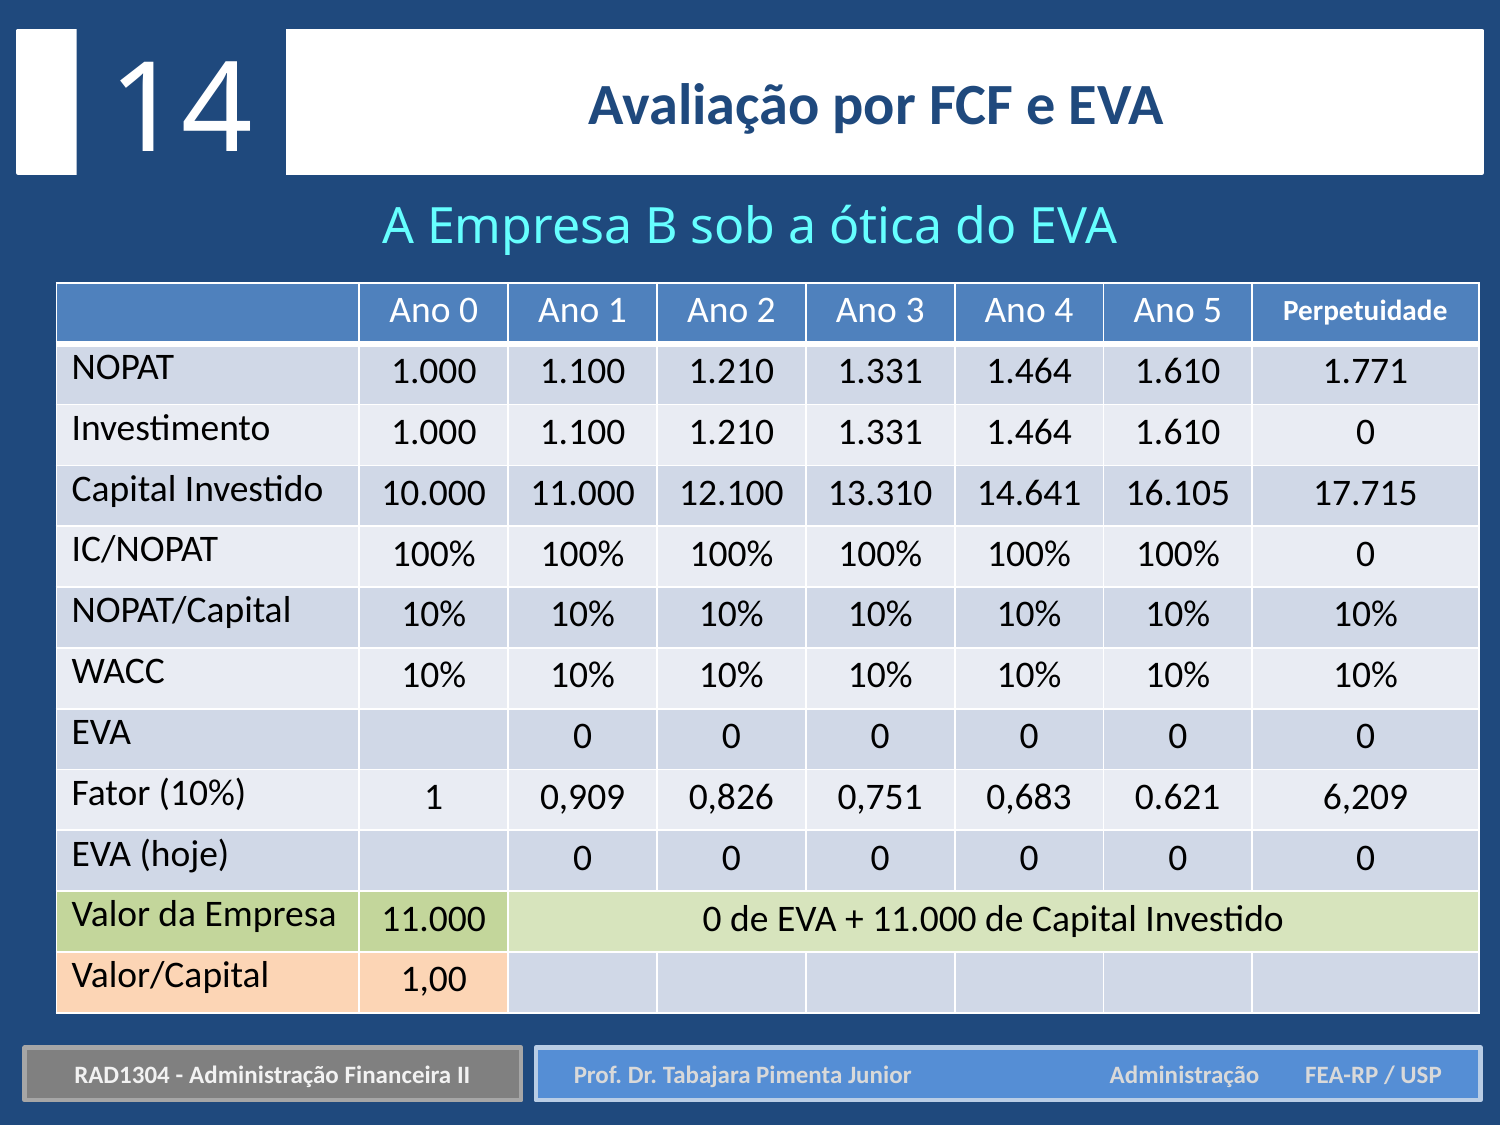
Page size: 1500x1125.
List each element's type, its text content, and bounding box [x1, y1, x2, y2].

table_cell 10% [1104, 649, 1251, 708]
table_cell 10% [360, 588, 507, 647]
text_box [16, 29, 76, 175]
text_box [24, 1047, 1493, 1101]
table_cell 1.464 [956, 347, 1103, 404]
table_cell 0,751 [807, 770, 954, 829]
table_cell 6,209 [1253, 770, 1478, 829]
table_cell Valor da Empresa [57, 892, 358, 951]
table_cell 0 [1253, 710, 1478, 769]
table_cell 16.105 [1104, 466, 1251, 525]
table_cell 10% [1253, 649, 1478, 708]
table_header Perpetuidade [1253, 284, 1478, 341]
table_cell 1.331 [807, 347, 954, 404]
table_cell 1.610 [1104, 405, 1251, 465]
table_header Ano 5 [1104, 284, 1251, 341]
text_box Avaliação por FCF e EVA [474, 58, 1278, 144]
table_cell 10% [509, 588, 656, 647]
table_cell 0,683 [956, 770, 1103, 829]
table_cell WACC [57, 649, 358, 708]
table_cell 100% [509, 527, 656, 586]
table_cell 0.621 [1104, 770, 1251, 829]
table_cell 10% [509, 649, 656, 708]
table_cell 100% [1104, 527, 1251, 586]
table_cell 1.100 [509, 405, 656, 465]
text_box A Empresa B sob a ótica do EVA [217, 186, 1283, 262]
table_cell 100% [807, 527, 954, 586]
table_cell 11.000 [360, 892, 507, 951]
table_cell 0 [1104, 710, 1251, 769]
table_cell Capital Investido [57, 466, 358, 525]
text_box [286, 29, 1484, 175]
table_cell 1 [360, 770, 507, 829]
table_cell 10% [658, 649, 805, 708]
table_cell 1.771 [1253, 347, 1478, 404]
table_cell 1.464 [956, 405, 1103, 465]
table_cell EVA [57, 710, 358, 769]
table_cell 0 [1253, 405, 1478, 465]
table_cell 0 [1104, 831, 1251, 890]
table_cell 1.610 [1104, 347, 1251, 404]
table_cell [360, 831, 507, 890]
table_cell 10% [360, 649, 507, 708]
table_cell EVA (hoje) [57, 831, 358, 890]
table_cell 0 [956, 831, 1103, 890]
table_header Ano 3 [807, 284, 954, 341]
table_cell 0 [956, 710, 1103, 769]
table_cell 100% [360, 527, 507, 586]
table_cell 0 [807, 710, 954, 769]
table_cell 0 [509, 831, 656, 890]
table_cell 10% [807, 649, 954, 708]
table_cell [360, 710, 507, 769]
table_cell 17.715 [1253, 466, 1478, 525]
table_cell 10% [1104, 588, 1251, 647]
table_cell 0 [807, 831, 954, 890]
table_cell 1.000 [360, 347, 507, 404]
table_cell 11.000 [509, 466, 656, 525]
table_cell IC/NOPAT [57, 527, 358, 586]
table_cell 1.100 [509, 347, 656, 404]
table_cell 1.331 [807, 405, 954, 465]
table_cell 0 [509, 710, 656, 769]
table_cell 1.000 [360, 405, 507, 465]
table_cell 1,00 [360, 953, 507, 1012]
table_cell 100% [658, 527, 805, 586]
table_cell [956, 953, 1103, 1012]
table_cell NOPAT [57, 347, 358, 404]
table_cell 1.210 [658, 405, 805, 465]
table_header [57, 284, 358, 341]
table_cell [1253, 953, 1478, 1012]
table_header Ano 1 [509, 284, 656, 341]
table_cell 13.310 [807, 466, 954, 525]
table_cell 10.000 [360, 466, 507, 525]
table_cell 0 [1253, 831, 1478, 890]
table_cell [658, 953, 805, 1012]
table_cell 1.210 [658, 347, 805, 404]
table_cell 12.100 [658, 466, 805, 525]
table_cell 10% [658, 588, 805, 647]
table_header Ano 0 [360, 284, 507, 341]
table_header Ano 4 [956, 284, 1103, 341]
table_cell [1104, 953, 1251, 1012]
table_header Ano 2 [658, 284, 805, 341]
table_cell 0 [658, 710, 805, 769]
table_cell [807, 953, 954, 1012]
table_cell 0,909 [509, 770, 656, 829]
table_cell 0 [1253, 527, 1478, 586]
table_cell 14.641 [956, 466, 1103, 525]
table_cell 0 de EVA + 11.000 de Capital Investido [509, 892, 1478, 951]
table_cell [509, 953, 656, 1012]
table_cell Investimento [57, 405, 358, 465]
table_cell NOPAT/Capital [57, 588, 358, 647]
table_cell 0 [658, 831, 805, 890]
table_cell Fator (10%) [57, 770, 358, 829]
table_cell 100% [956, 527, 1103, 586]
table_cell Valor/Capital [57, 953, 358, 1012]
table_cell 10% [956, 649, 1103, 708]
table_cell 10% [1253, 588, 1478, 647]
table_cell 0,826 [658, 770, 805, 829]
text_box 14 [76, 19, 286, 184]
table_cell 10% [956, 588, 1103, 647]
table_cell 10% [807, 588, 954, 647]
